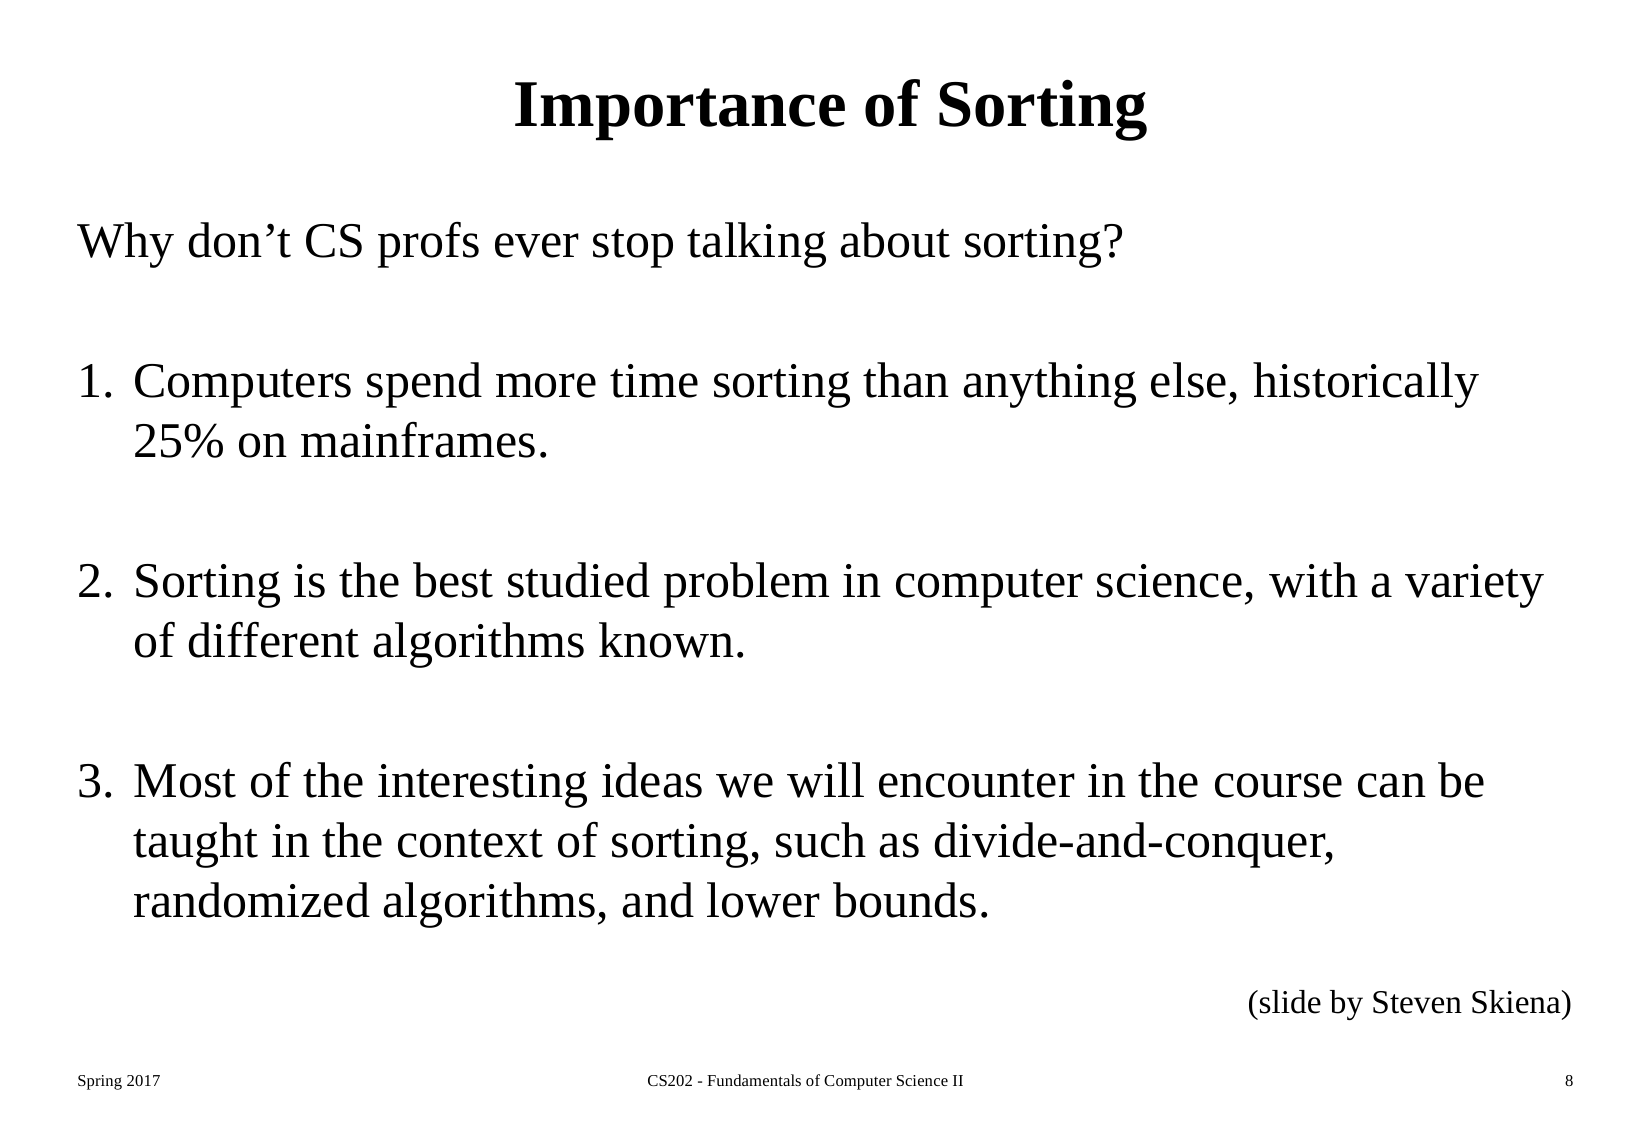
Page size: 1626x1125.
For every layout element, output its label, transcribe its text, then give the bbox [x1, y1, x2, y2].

list Why don’t CS profs ever stop talking about sorting? Computers spend more time sorting than anything else, historically 25% on mainframes. Sorting is the best studied problem in computer science, with a variety of different algorithms known. Most of the interesting ideas we will encounter in the course can be taught in the context of sorting, such as divide-and-conquer, randomized algorithms, and lower bounds. (slide by Steven Skiena) [62, 200, 1588, 1038]
slide_number Spring 2017 [62, 1062, 402, 1101]
footer CS202 - Fundamentals of Computer Science II [500, 1062, 1111, 1101]
title Importance of Sorting [62, 24, 1600, 175]
slide_number 8 [1249, 1062, 1589, 1101]
